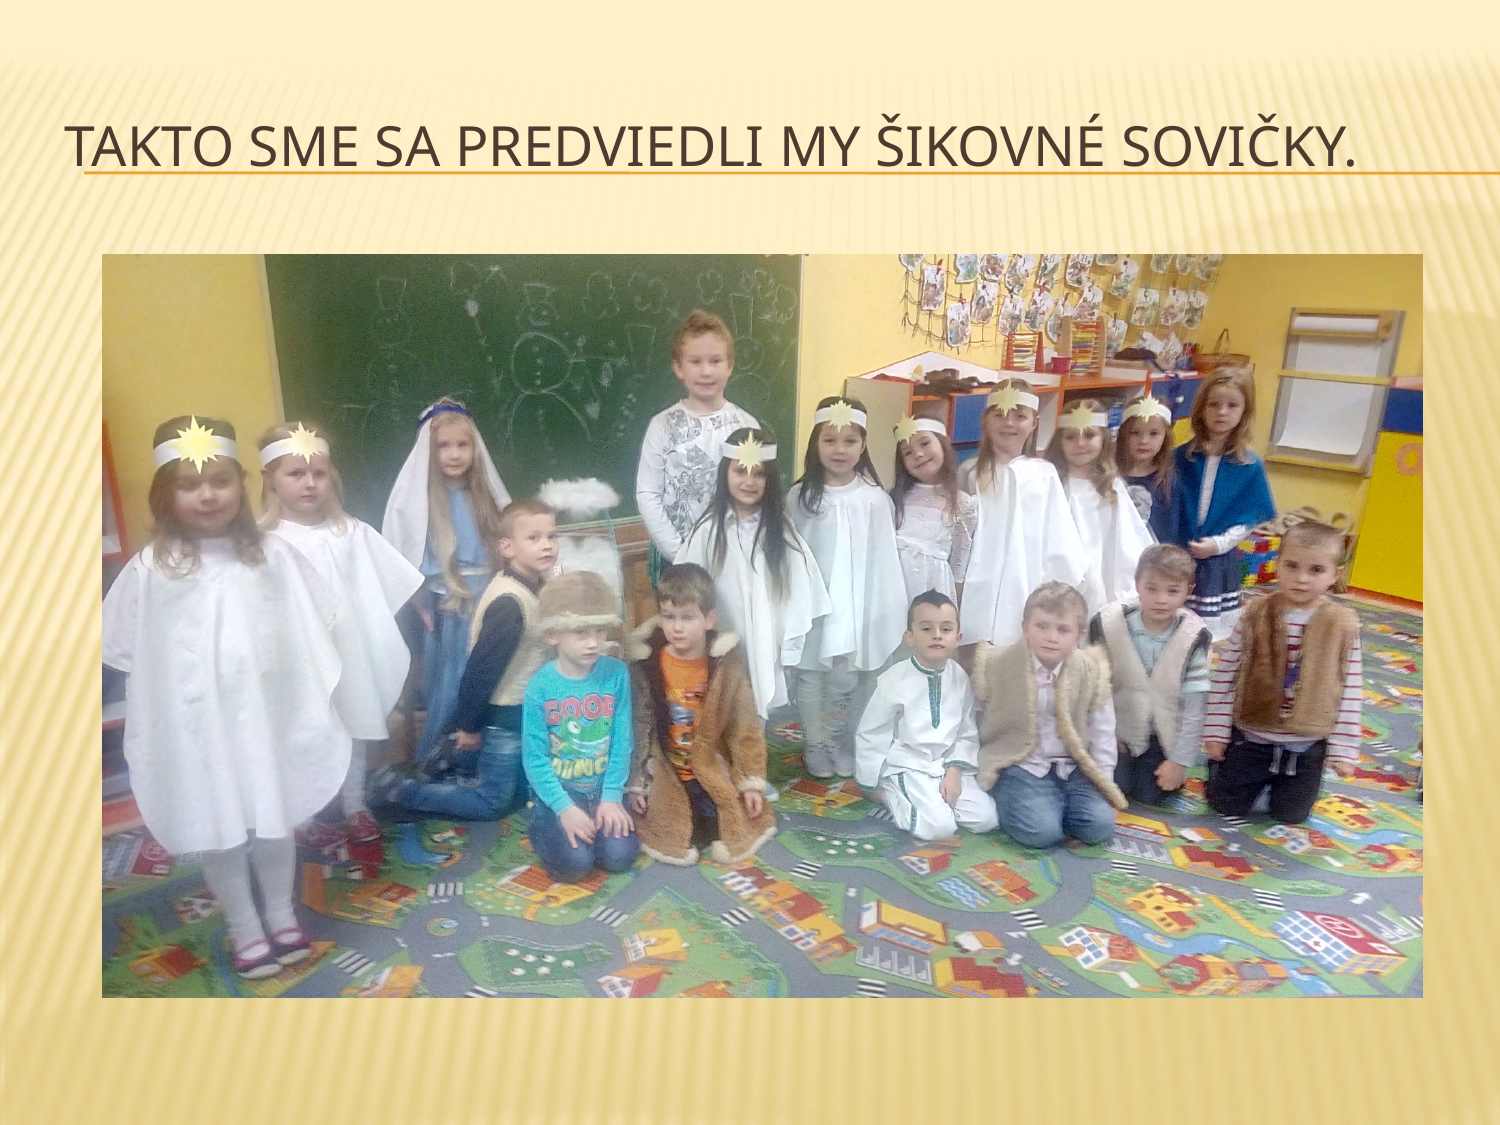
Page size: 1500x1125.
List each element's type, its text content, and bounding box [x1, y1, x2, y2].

title Takto sme sa predviedli my Šikovné sovičky. [50, 75, 1475, 213]
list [102, 254, 1423, 998]
